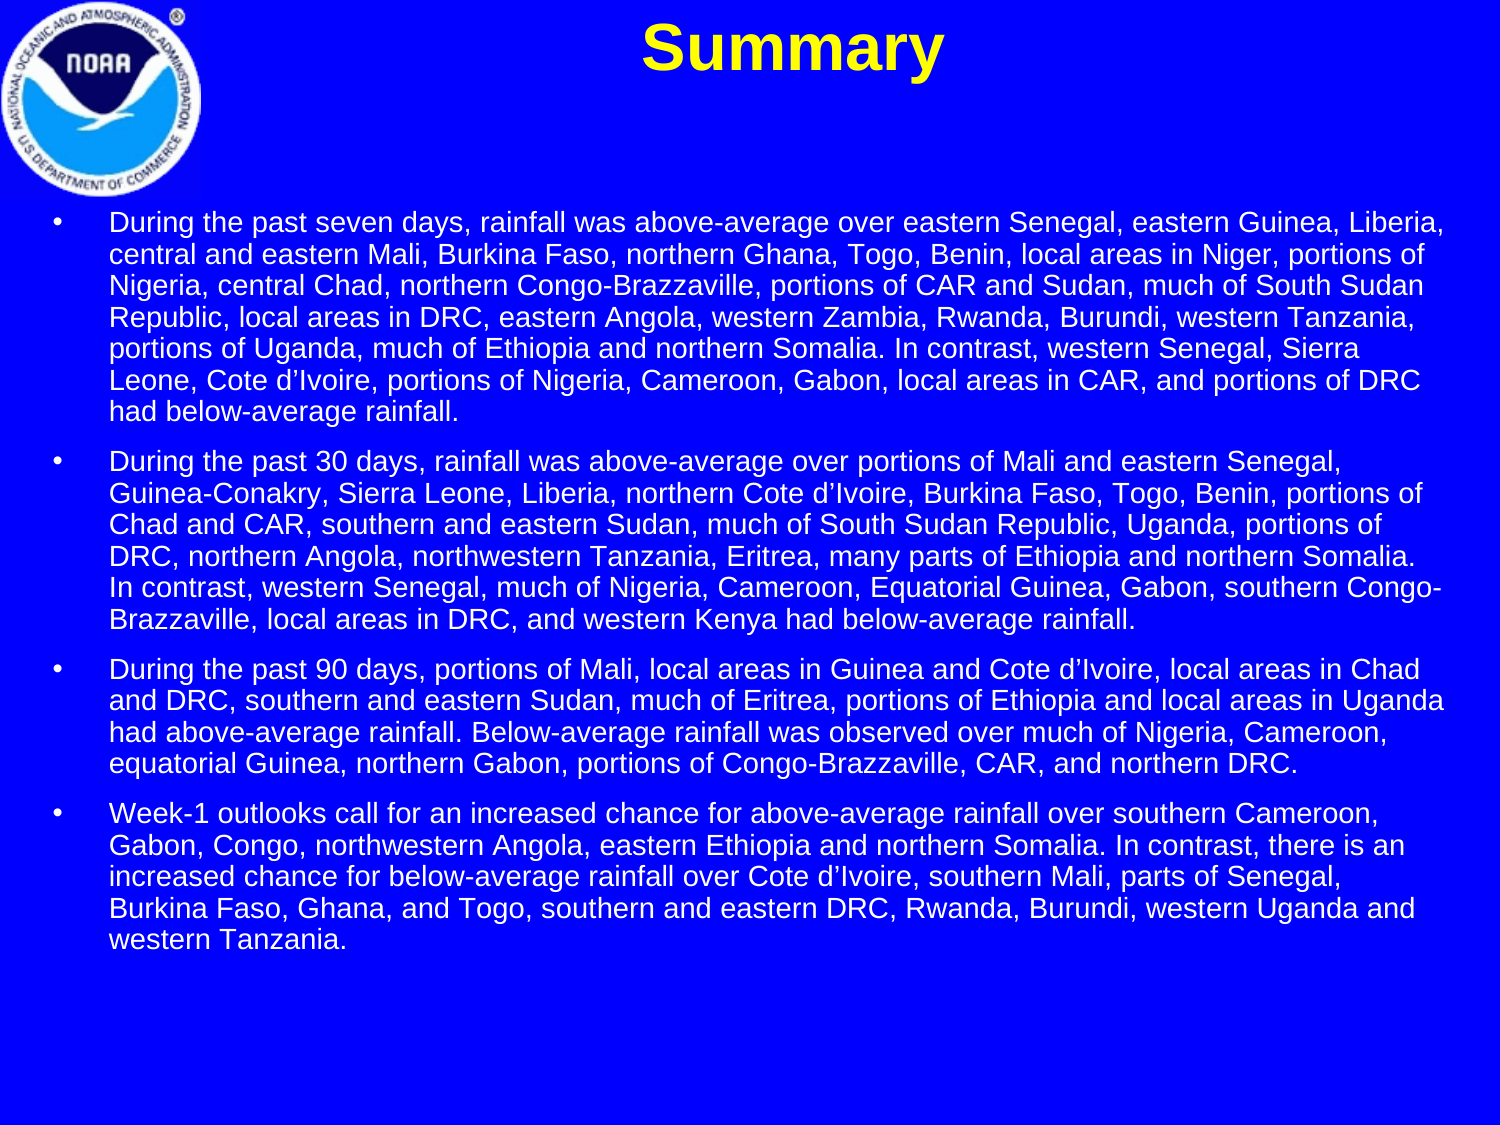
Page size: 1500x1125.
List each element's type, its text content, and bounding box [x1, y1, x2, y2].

title Summary [200, 0, 1388, 100]
list During the past seven days, rainfall was above-average over eastern Senegal, eastern Guinea, Liberia, central and eastern Mali, Burkina Faso, northern Ghana, Togo, Benin, local areas in Niger, portions of Nigeria, central Chad, northern Congo-Brazzaville, portions of CAR and Sudan, much of South Sudan Republic, local areas in DRC, eastern Angola, western Zambia, Rwanda, Burundi, western Tanzania, portions of Uganda, much of Ethiopia and northern Somalia. In contrast, western Senegal, Sierra Leone, Cote d’Ivoire, portions of Nigeria, Cameroon, Gabon, local areas in CAR, and portions of DRC had below-average rainfall. During the past 30 days, rainfall was above-average over portions of Mali and eastern Senegal, Guinea-Conakry, Sierra Leone, Liberia, northern Cote d’Ivoire, Burkina Faso, Togo, Benin, portions of Chad and CAR, southern and eastern Sudan, much of South Sudan Republic, Uganda, portions of DRC, northern Angola, northwestern Tanzania, Eritrea, many parts of Ethiopia and northern Somalia. In contrast, western Senegal, much of Nigeria, Cameroon, Equatorial Guinea, Gabon, southern Congo-Brazzaville, local areas in DRC, and western Kenya had below-average rainfall. During the past 90 days, portions of Mali, local areas in Guinea and Cote d’Ivoire, local areas in Chad and DRC, southern and eastern Sudan, much of Eritrea, portions of Ethiopia and local areas in Uganda had above-average rainfall. Below-average rainfall was observed over much of Nigeria, Cameroon, equatorial Guinea, northern Gabon, portions of Congo-Brazzaville, CAR, and northern DRC. Week-1 outlooks call for an increased chance for above-average rainfall over southern Cameroon, Gabon, Congo, northwestern Angola, eastern Ethiopia and northern Somalia. In contrast, there is an increased chance for below-average rainfall over Cote d’Ivoire, southern Mali, parts of Senegal, Burkina Faso, Ghana, and Togo, southern and eastern DRC, Rwanda, Burundi, western Uganda and western Tanzania. [37, 199, 1463, 1113]
picture [0, 0, 200, 200]
